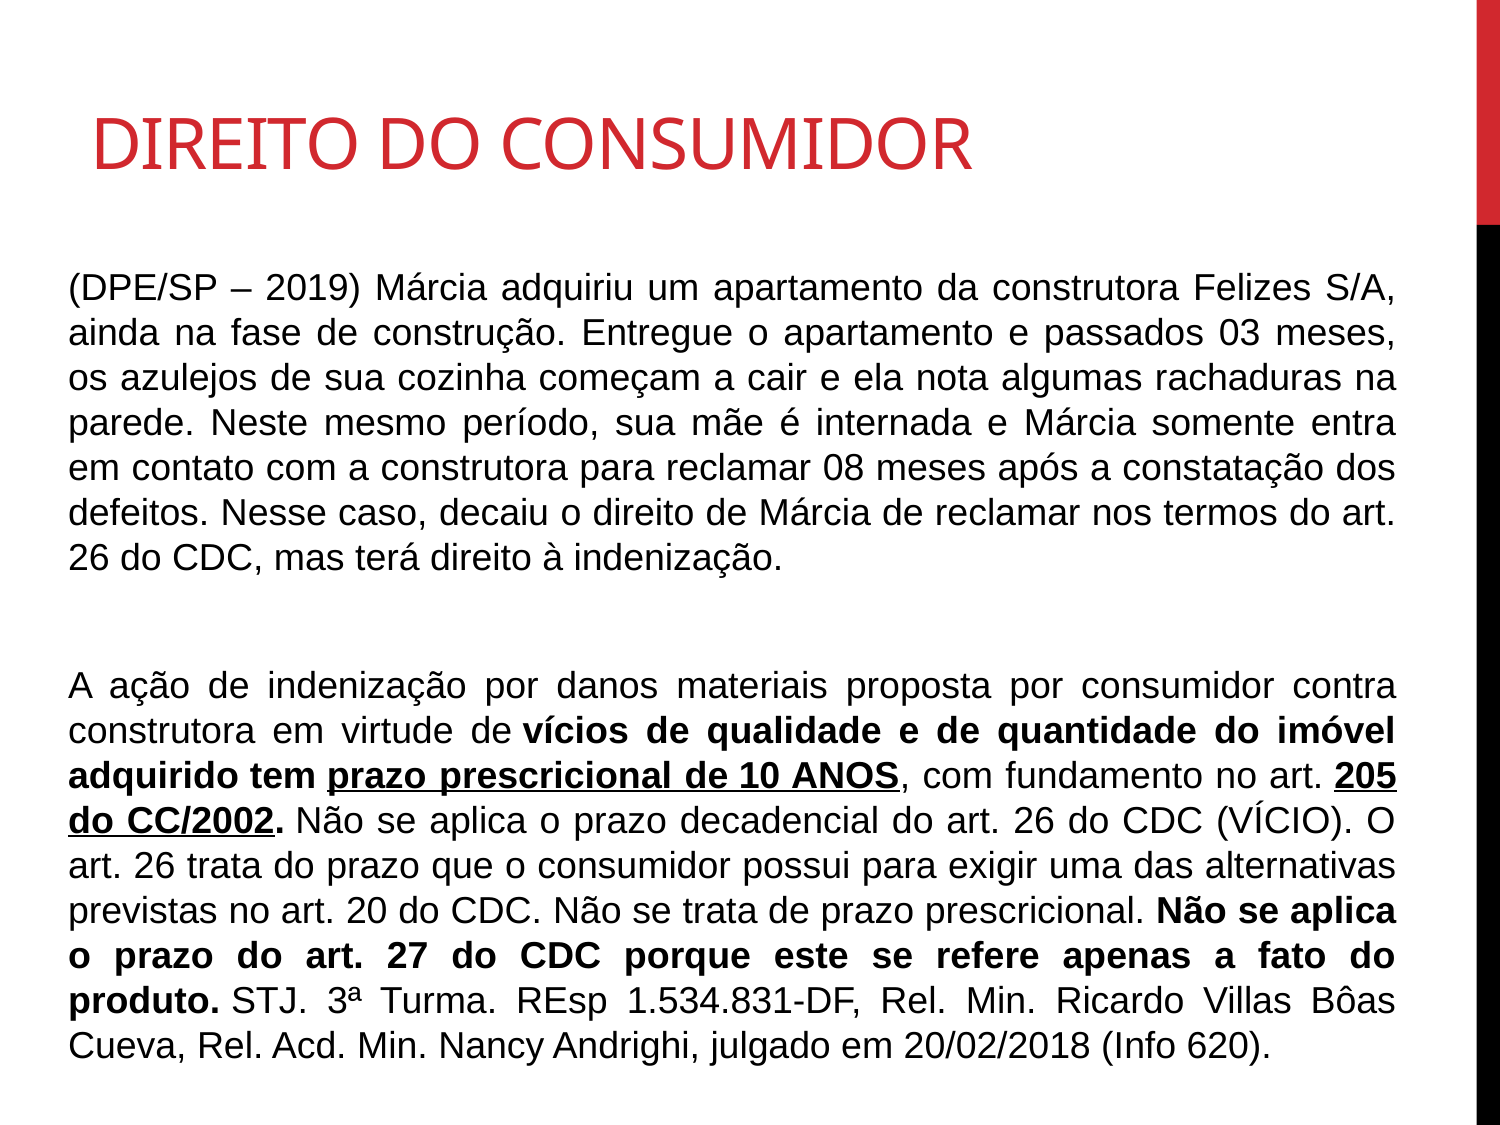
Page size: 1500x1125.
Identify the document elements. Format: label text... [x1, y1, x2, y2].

title Direito do consumidor [75, 90, 1400, 191]
list (DPE/SP – 2019) Márcia adquiriu um apartamento da construtora Felizes S/A, ainda na fase de construção. Entregue o apartamento e passados 03 meses, os azulejos de sua cozinha começam a cair e ela nota algumas rachaduras na parede. Neste mesmo período, sua mãe é internada e Márcia somente entra em contato com a construtora para reclamar 08 meses após a constatação dos defeitos. Nesse caso, decaiu o direito de Márcia de reclamar nos termos do art. 26 do CDC, mas terá direito à indenização. A ação de indenização por danos materiais proposta por consumidor contra construtora em virtude de vícios de qualidade e de quantidade do imóvel adquirido tem prazo prescricional de 10 ANOS, com fundamento no art. 205 do CC/2002. Não se aplica o prazo decadencial do art. 26 do CDC (VÍCIO). O art. 26 trata do prazo que o consumidor possui para exigir uma das alternativas previstas no art. 20 do CDC. Não se trata de prazo prescricional. Não se aplica o prazo do art. 27 do CDC porque este se refere apenas a fato do produto. STJ. 3ª Turma. REsp 1.534.831-DF, Rel. Min. Ricardo Villas Bôas Cueva, Rel. Acd. Min. Nancy Andrighi, julgado em 20/02/2018 (Info 620). [53, 255, 1412, 1083]
